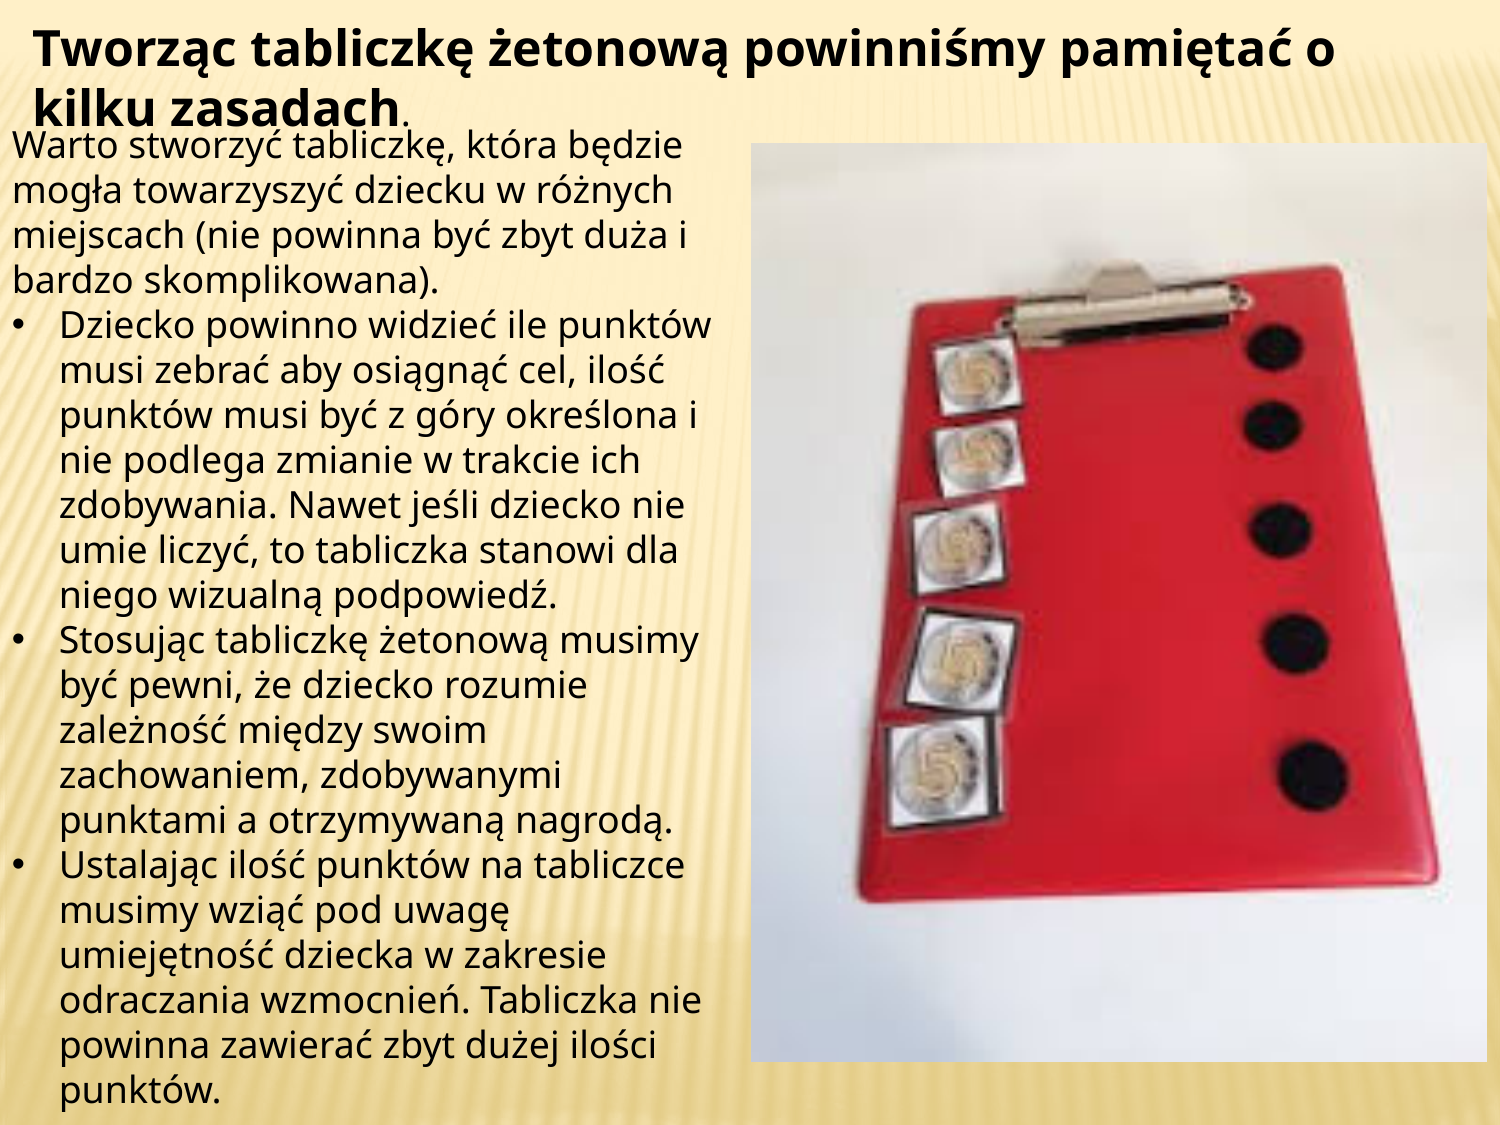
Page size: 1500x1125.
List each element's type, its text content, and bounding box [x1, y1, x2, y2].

picture [750, 142, 1488, 1062]
text_box Tworząc tabliczkę żetonową powinniśmy pamiętać o kilku zasadach. [17, 9, 1483, 143]
text_box Warto stworzyć tabliczkę, która będzie mogła towarzyszyć dziecku w różnych miejscach (nie powinna być zbyt duża i bardzo skomplikowana). Dziecko powinno widzieć ile punktów musi zebrać aby osiągnąć cel, ilość punktów musi być z góry określona i nie podlega zmianie w trakcie ich zdobywania. Nawet jeśli dziecko nie umie liczyć, to tabliczka stanowi dla niego wizualną podpowiedź. Stosując tabliczkę żetonową musimy być pewni, że dziecko rozumie zależność między swoim zachowaniem, zdobywanymi punktami a otrzymywaną nagrodą. Ustalając ilość punktów na tabliczce musimy wziąć pod uwagę umiejętność dziecka w zakresie odraczania wzmocnień. Tabliczka nie powinna zawierać zbyt dużej ilości punktów. [0, 113, 748, 1125]
